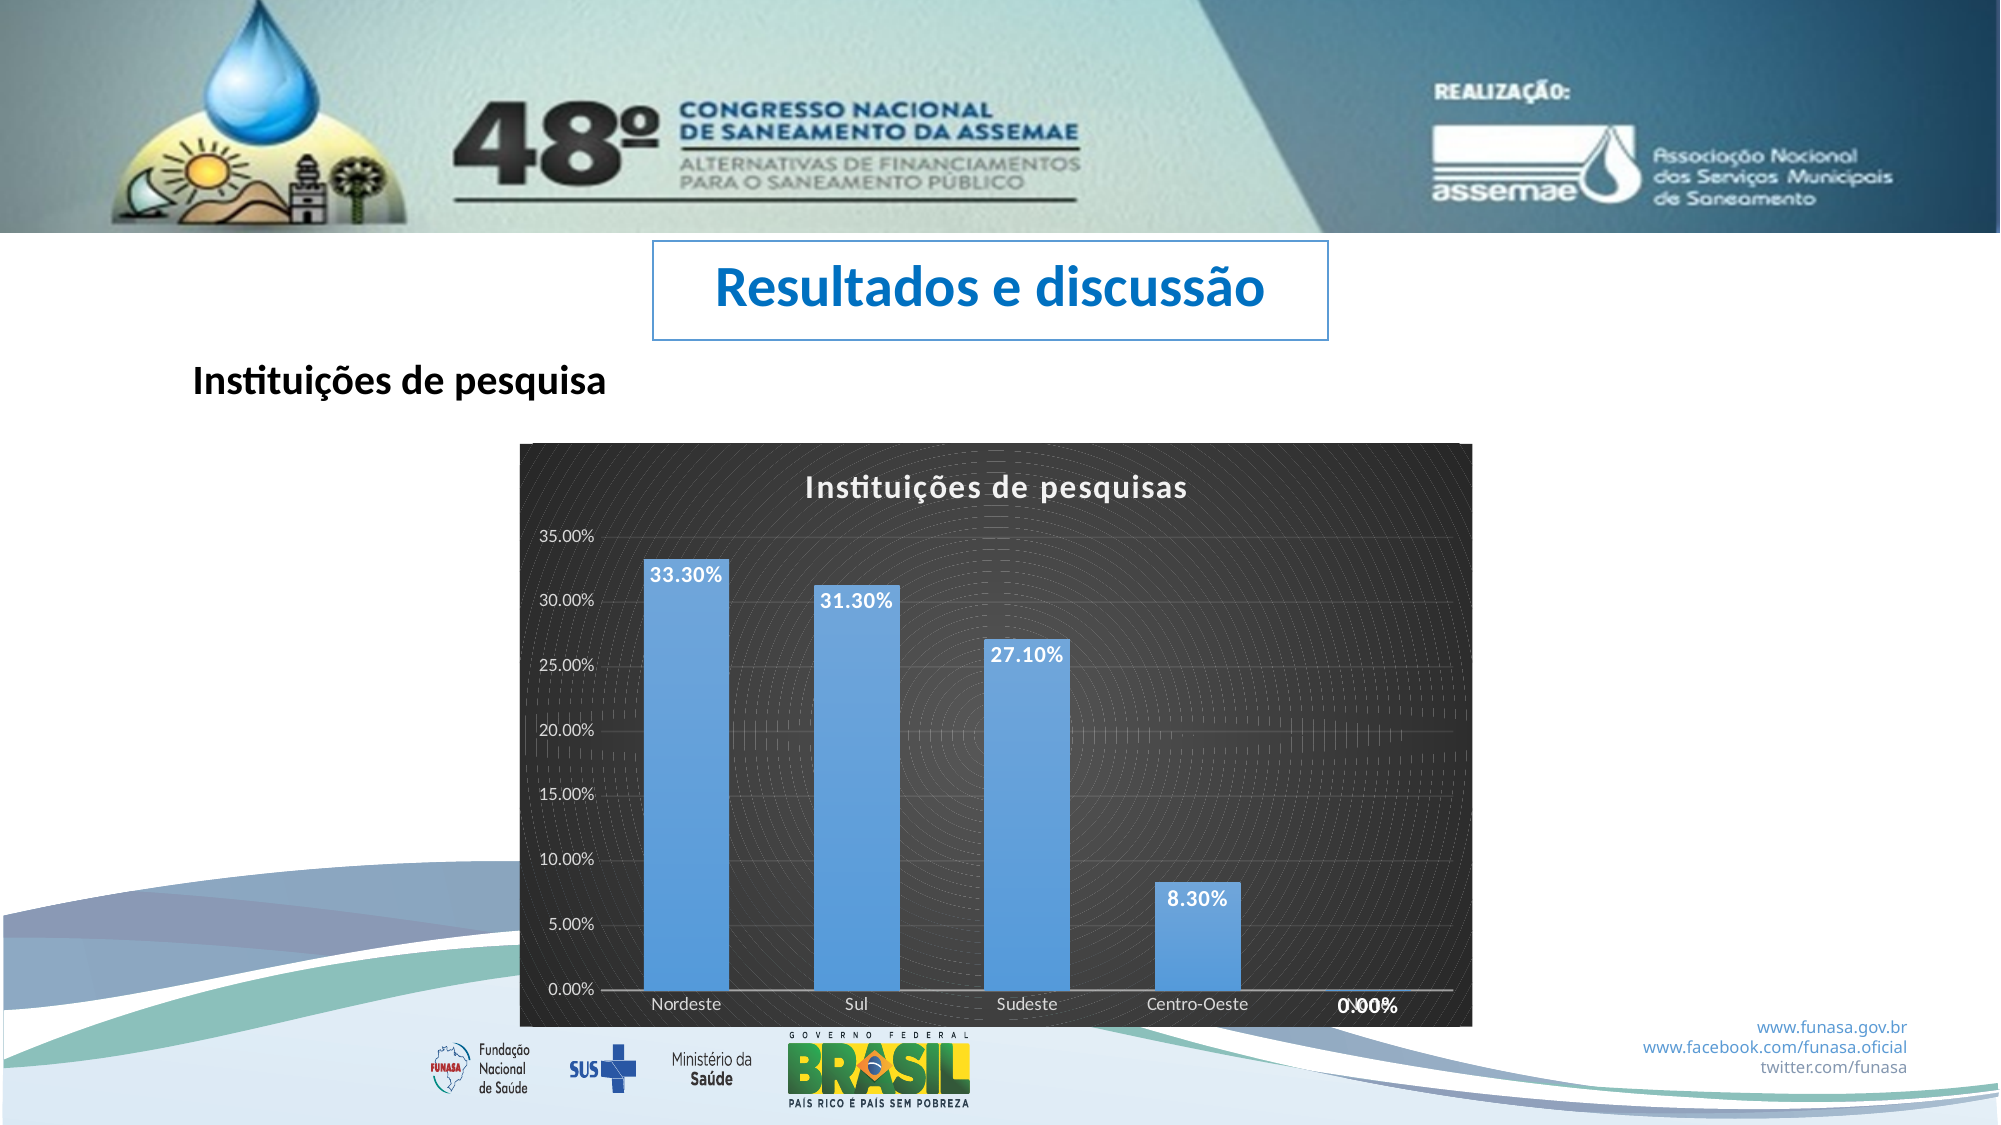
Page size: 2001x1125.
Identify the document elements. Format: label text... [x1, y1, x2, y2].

text_box Resultados e discussão [652, 240, 1329, 341]
picture [0, 0, 2000, 234]
chart [519, 443, 1473, 1027]
text_box Instituições de pesquisa [177, 345, 1799, 411]
